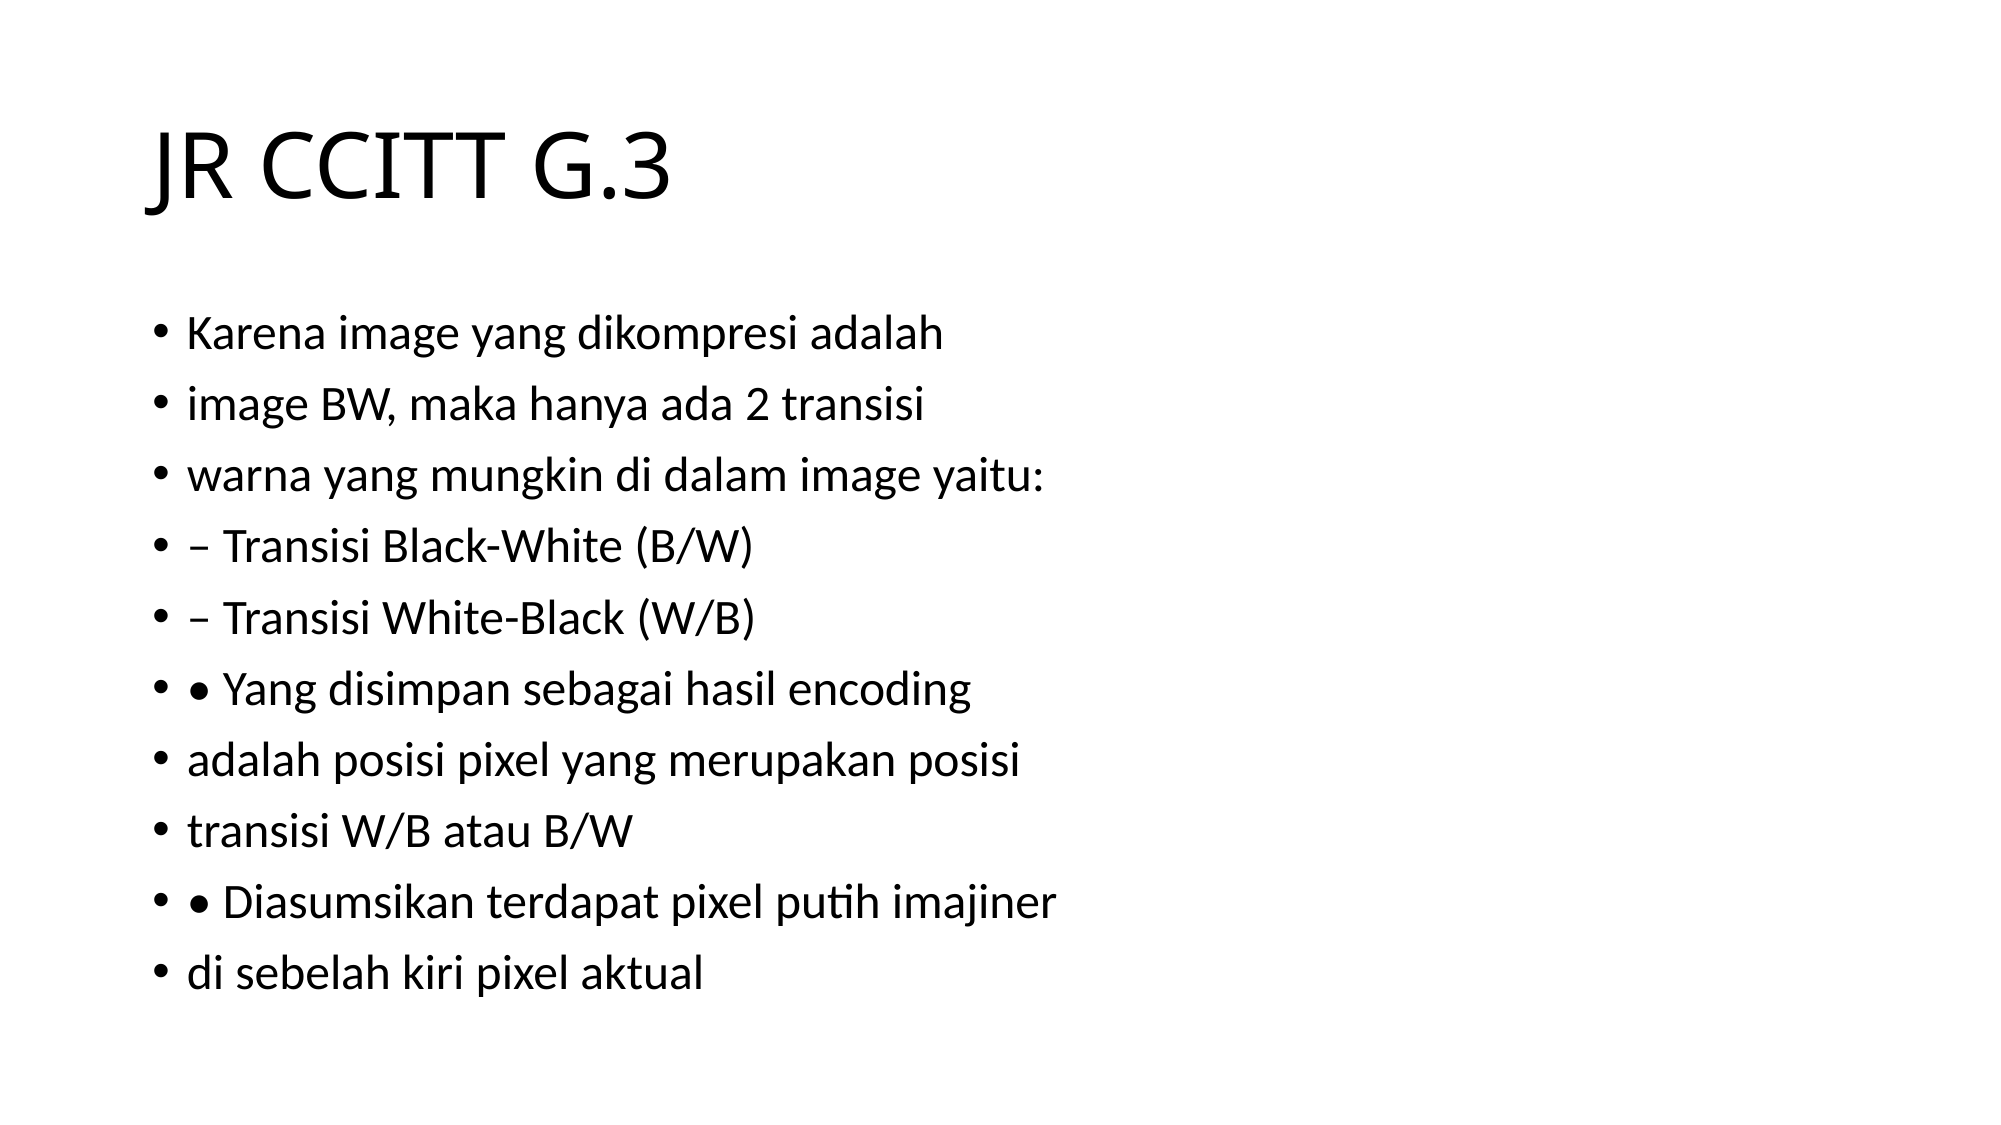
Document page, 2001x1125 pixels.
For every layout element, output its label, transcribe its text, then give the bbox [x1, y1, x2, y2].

list Karena image yang dikompresi adalah image BW, maka hanya ada 2 transisi warna yang mungkin di dalam image yaitu: – Transisi Black-White (B/W) – Transisi White-Black (W/B) • Yang disimpan sebagai hasil encoding adalah posisi pixel yang merupakan posisi transisi W/B atau B/W • Diasumsikan terdapat pixel putih imajiner di sebelah kiri pixel aktual [137, 299, 1863, 1014]
title JR CCITT G.3 [137, 59, 1863, 278]
